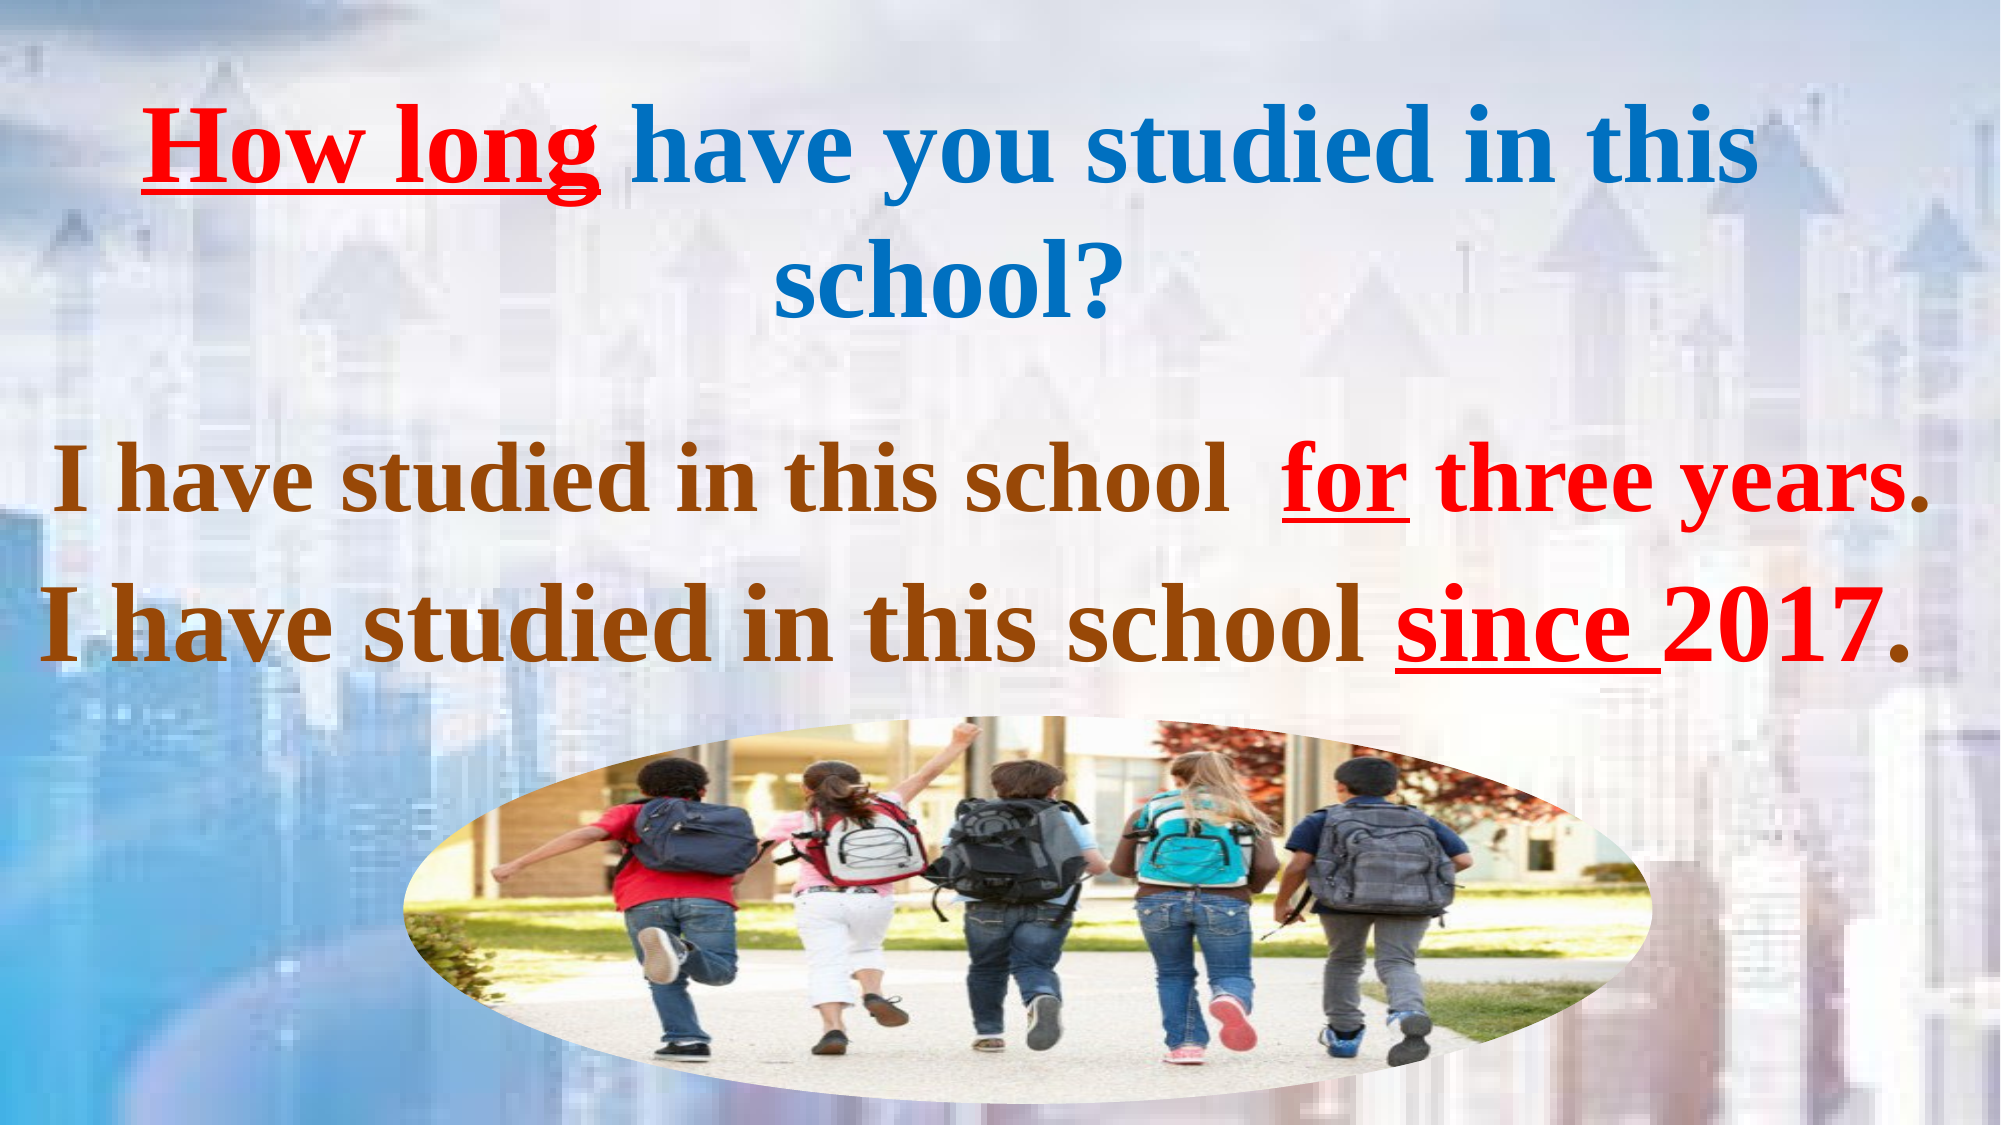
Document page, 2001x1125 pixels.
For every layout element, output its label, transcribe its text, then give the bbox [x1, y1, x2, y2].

text_box I have studied in this school since 2017. [0, 541, 2000, 827]
picture [0, 0, 2001, 1125]
text_box How long have you studied in this school? [53, 62, 1850, 348]
text_box I have studied in this school for three years. [22, 404, 1963, 541]
